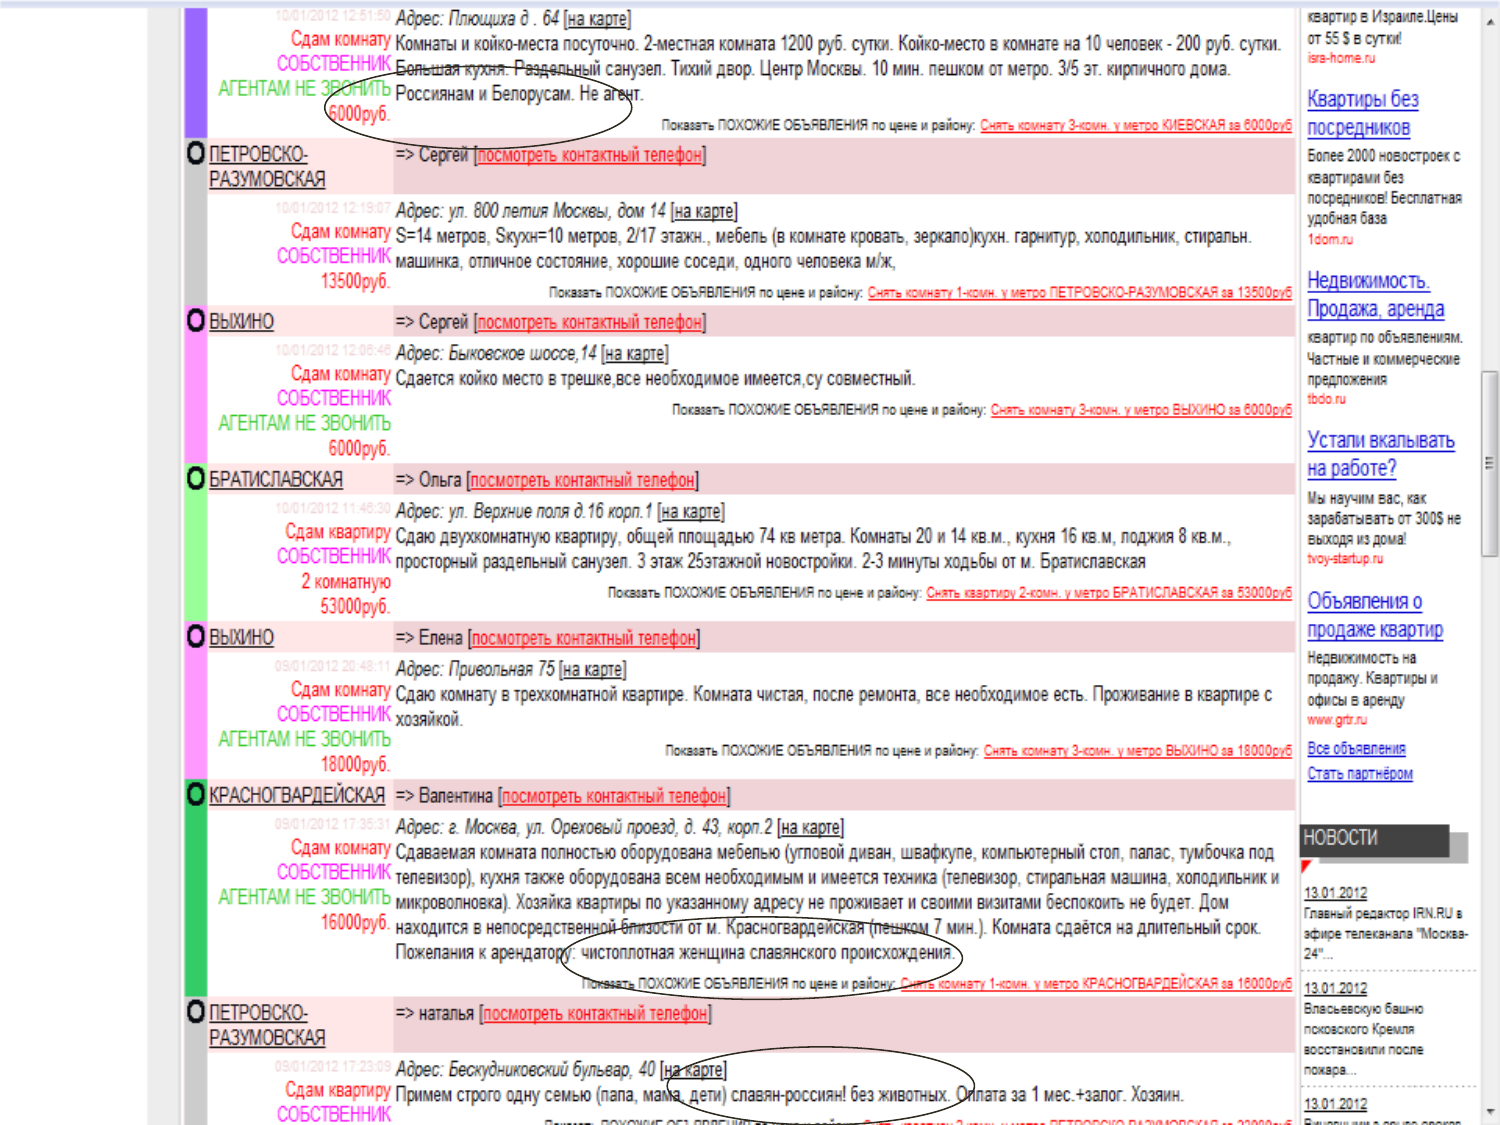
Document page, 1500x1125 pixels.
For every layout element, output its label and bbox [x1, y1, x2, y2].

list [0, 0, 1500, 1125]
